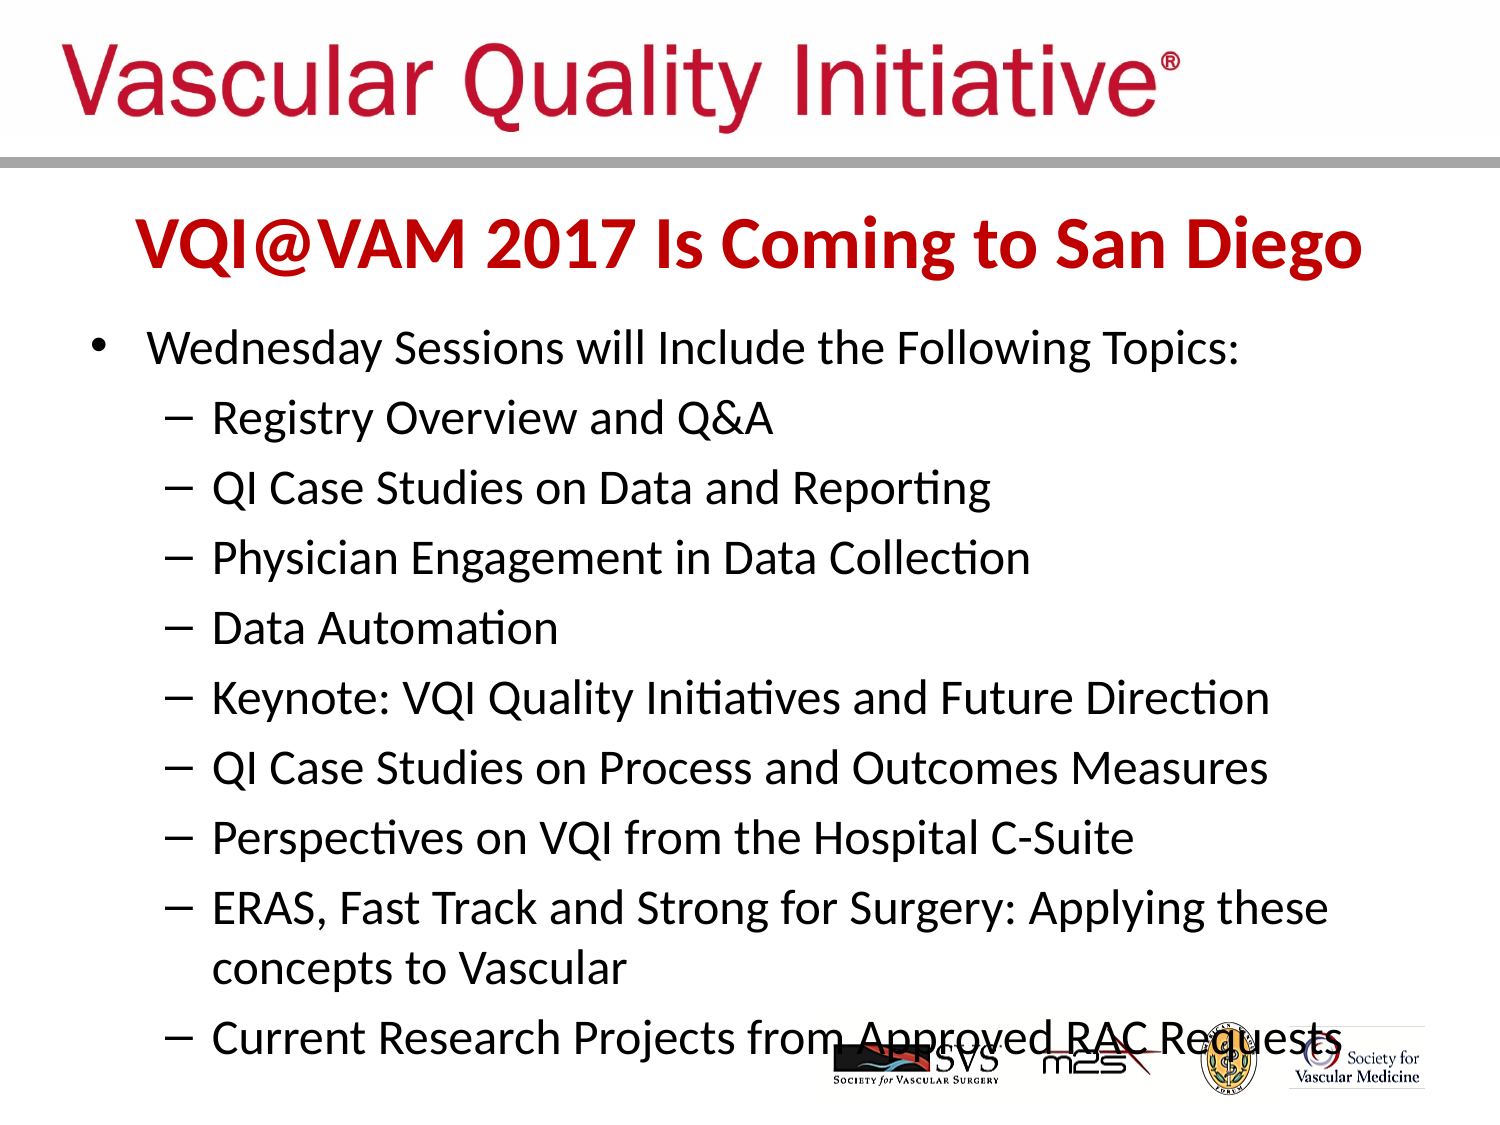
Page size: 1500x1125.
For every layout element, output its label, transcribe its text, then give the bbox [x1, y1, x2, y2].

picture [816, 1074, 1425, 1106]
title VQI@VAM 2017 Is Coming to San Diego [75, 145, 1425, 306]
picture [0, 0, 1500, 136]
list Wednesday Sessions will Include the Following Topics: Registry Overview and Q&A QI Case Studies on Data and Reporting Physician Engagement in Data Collection Data Automation Keynote: VQI Quality Initiatives and Future Direction QI Case Studies on Process and Outcomes Measures Perspectives on VQI from the Hospital C-Suite ERAS, Fast Track and Strong for Surgery: Applying these concepts to Vascular Current Research Projects from Approved RAC Requests [75, 306, 1425, 1074]
